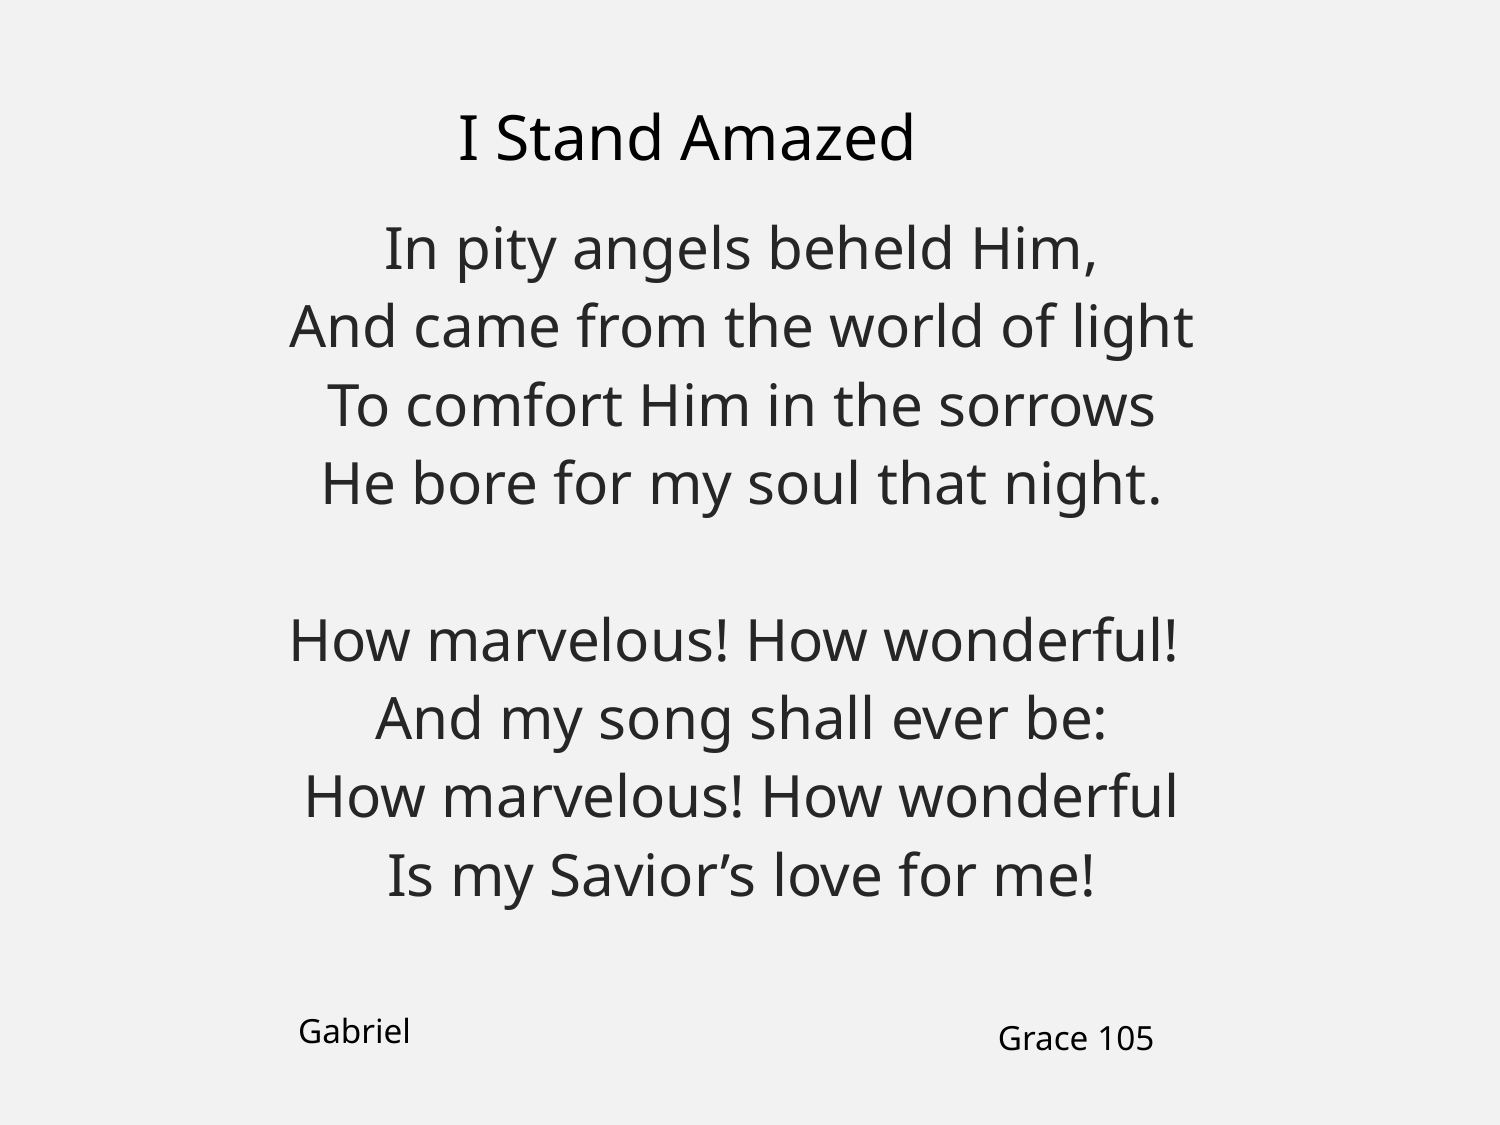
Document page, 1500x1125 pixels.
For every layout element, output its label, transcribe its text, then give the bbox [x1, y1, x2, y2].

text_box Grace 105 [659, 1009, 1493, 1065]
list In pity angels beheld Him, And came from the world of light To comfort Him in the sorrows He bore for my soul that night. How marvelous! How wonderful! And my song shall ever be: How marvelous! How wonderful Is my Savior’s love for me! [78, 203, 1402, 922]
text_box I Stand Amazed [242, 90, 1134, 181]
text_box Gabriel [0, 1002, 771, 1058]
